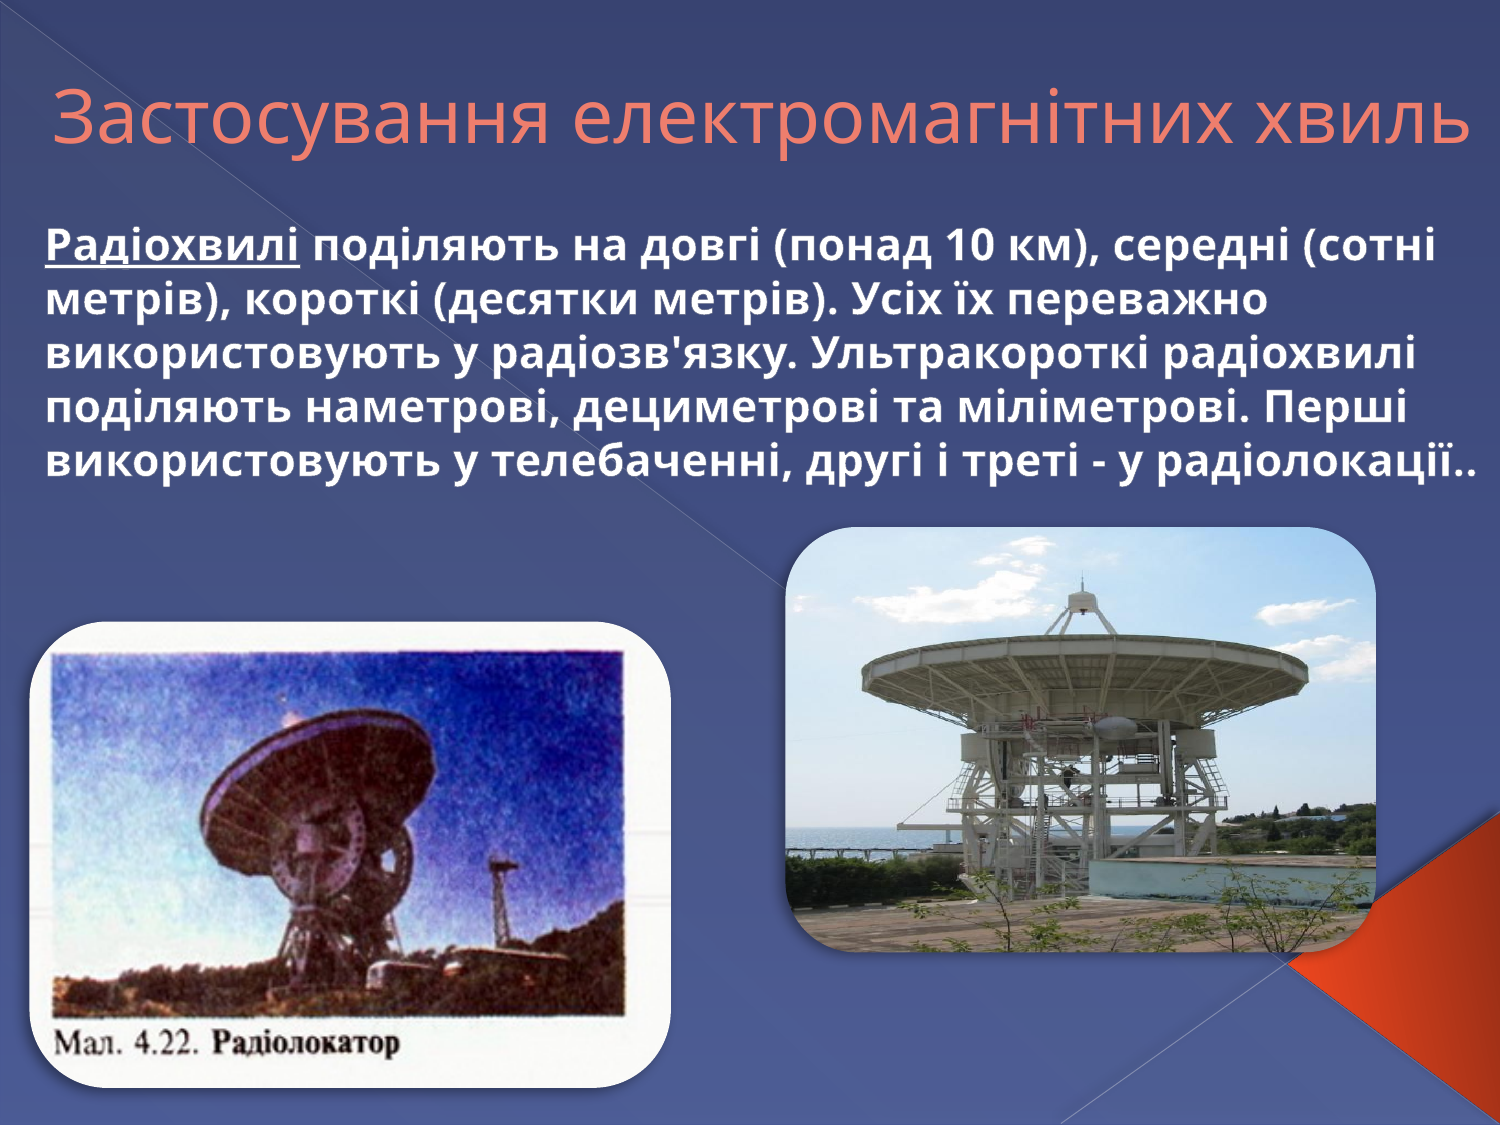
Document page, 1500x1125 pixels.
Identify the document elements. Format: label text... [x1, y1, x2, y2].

title Застосування електромагнітних хвиль [0, 0, 1500, 166]
picture [29, 621, 672, 1089]
subtitle Радіохвилі поділяють на довгі (понад 10 км), середні (сотні метрів), короткі (десятки метрів). Усіх їх переважно використовують у радіозв'язку. Ультракороткі радіохвилі поділяють наметрові, дециметрові та міліметрові. Перші використовують у телебаченні, другі і треті - у радіолокації.. [29, 208, 1500, 551]
picture [785, 526, 1377, 953]
